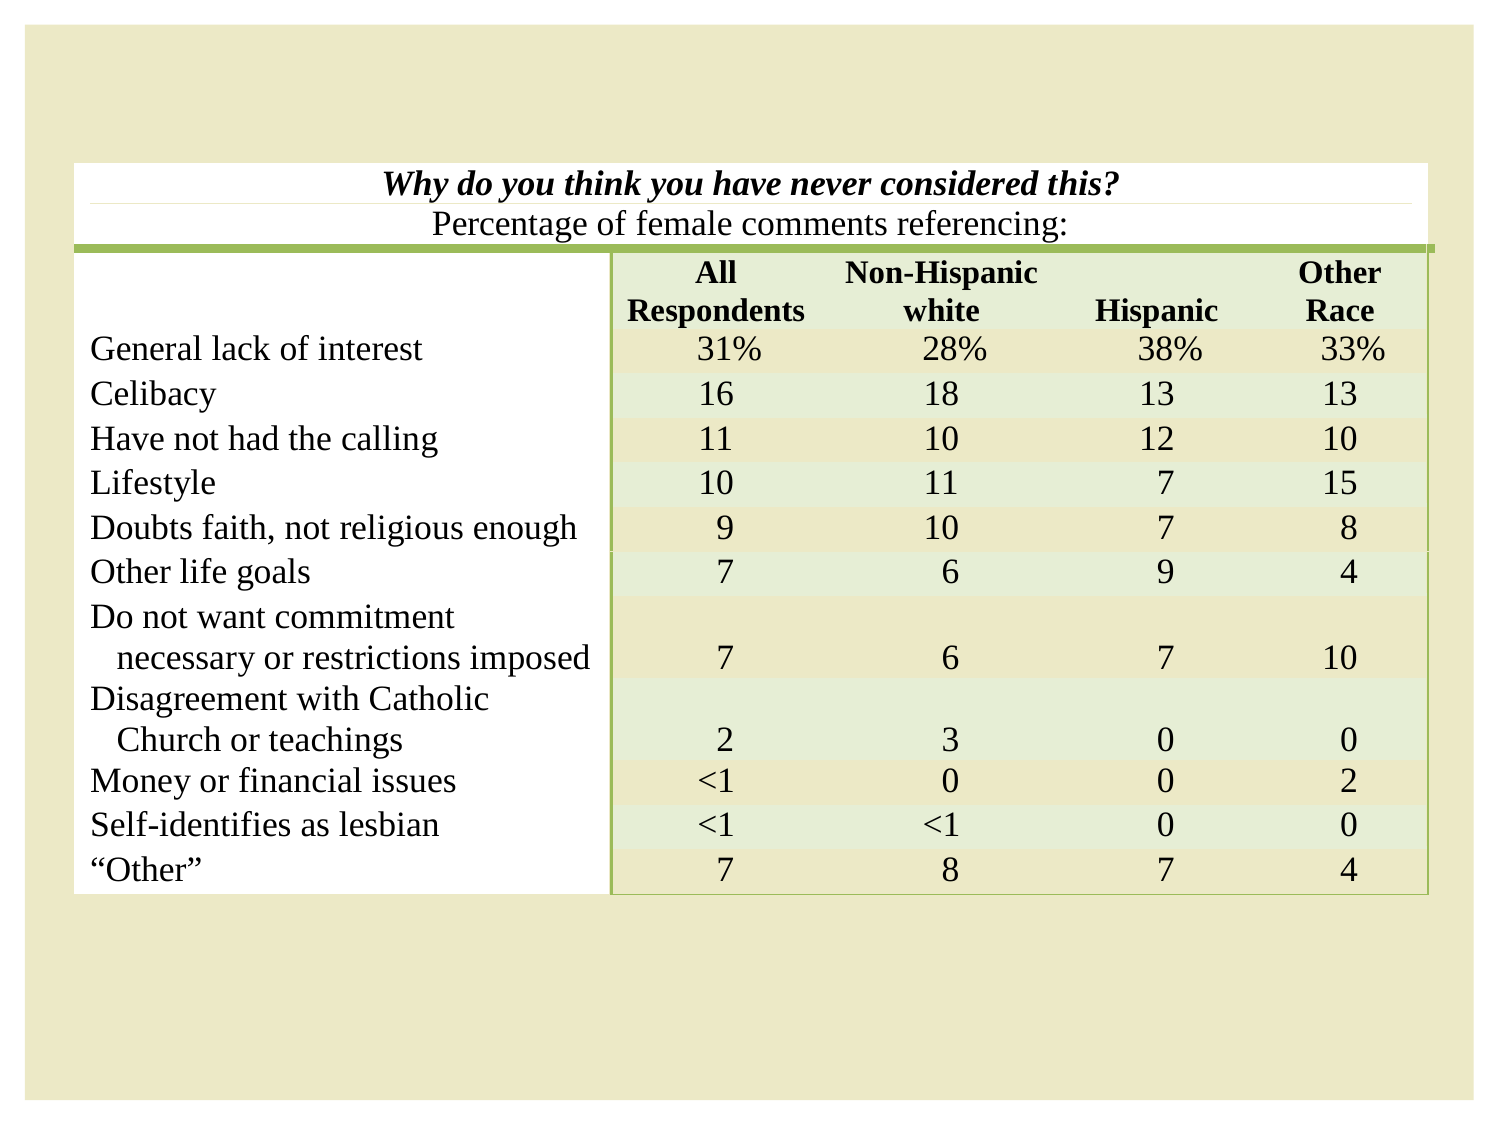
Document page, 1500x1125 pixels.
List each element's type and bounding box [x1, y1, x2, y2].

picture [37, 162, 1467, 938]
